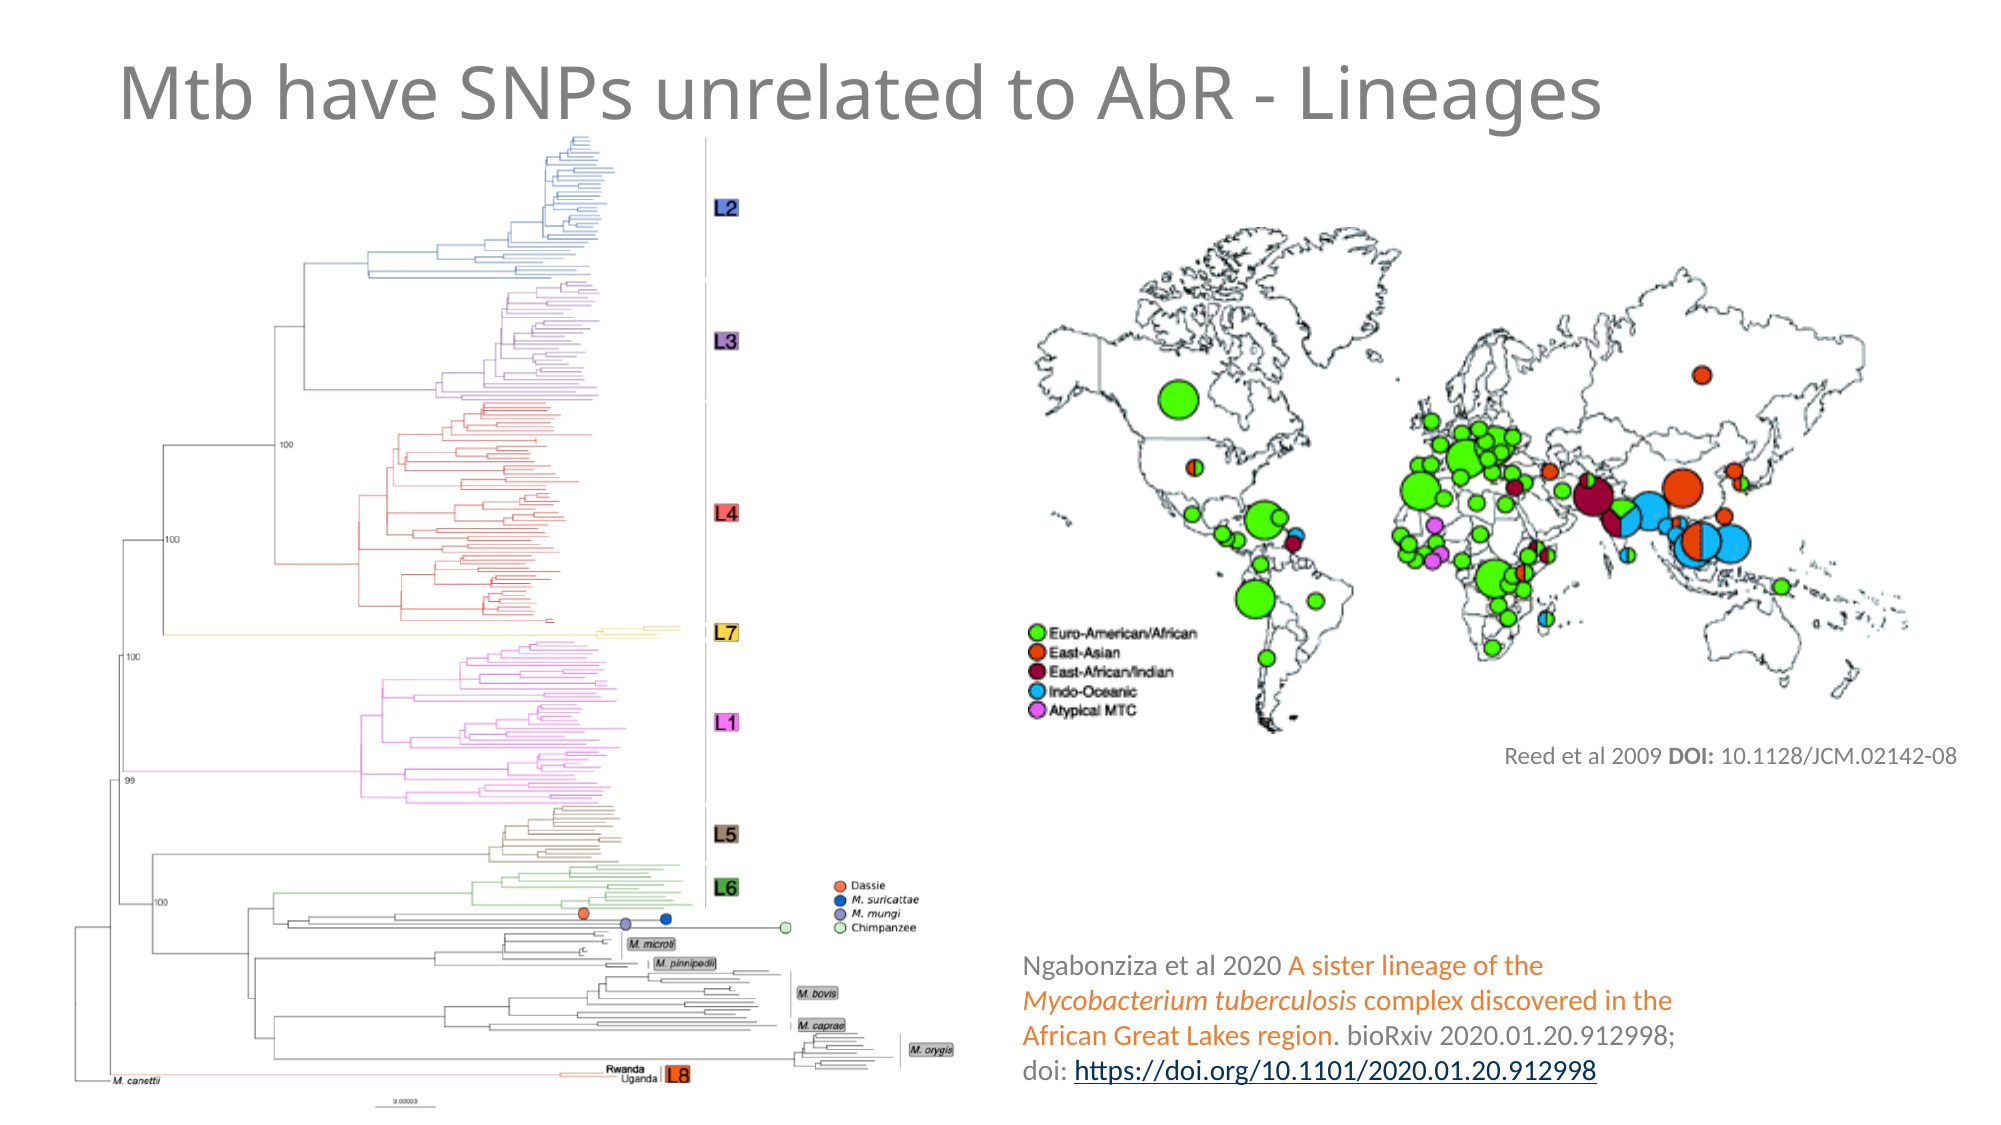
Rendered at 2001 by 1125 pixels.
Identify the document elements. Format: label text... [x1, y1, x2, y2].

title Mtb have SNPs unrelated to AbR - Lineages [102, 23, 1810, 168]
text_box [55, 124, 1728, 1125]
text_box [1007, 227, 1973, 778]
